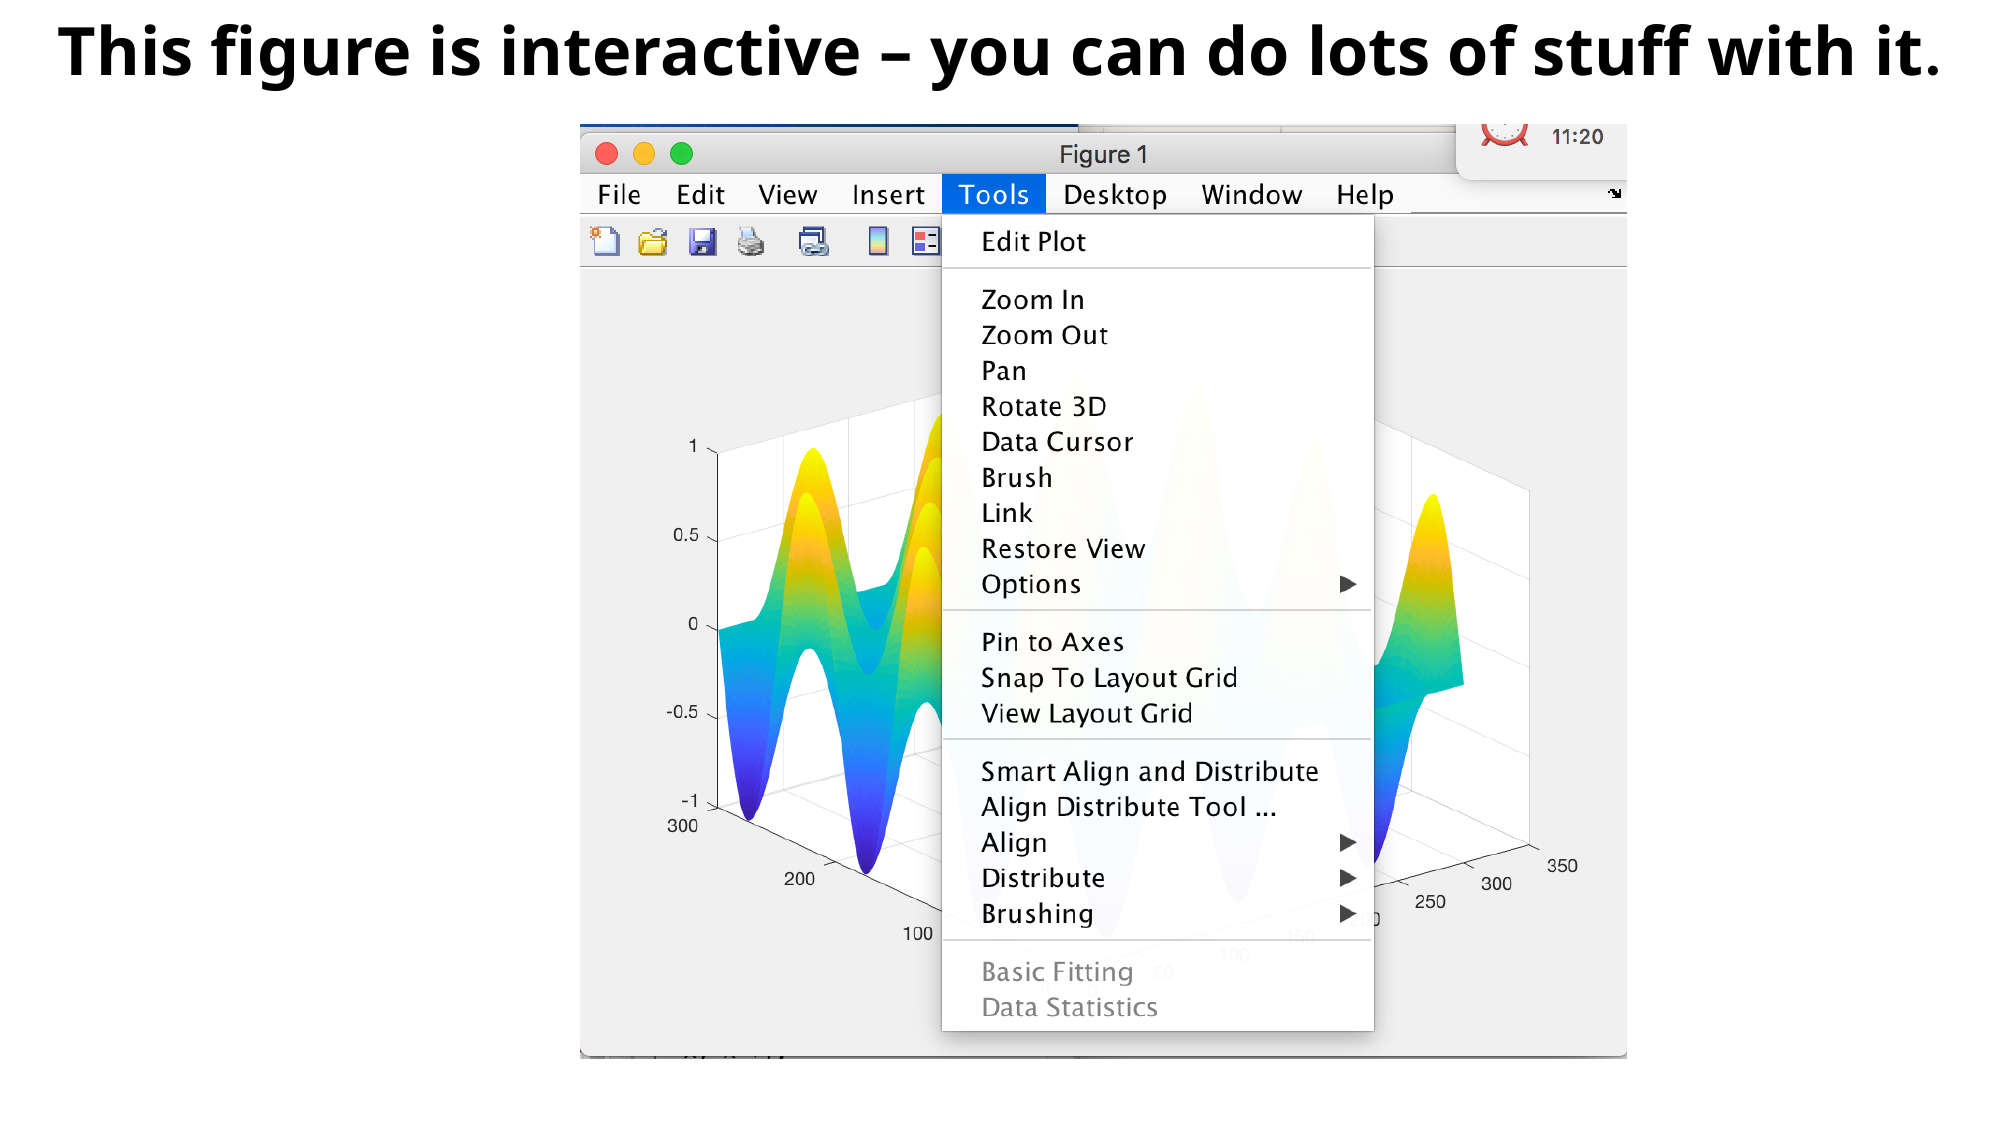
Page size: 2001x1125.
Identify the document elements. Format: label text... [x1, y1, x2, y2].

text_box This figure is interactive – you can do lots of stuff with it. [0, 1, 2000, 166]
picture [580, 124, 1627, 1059]
